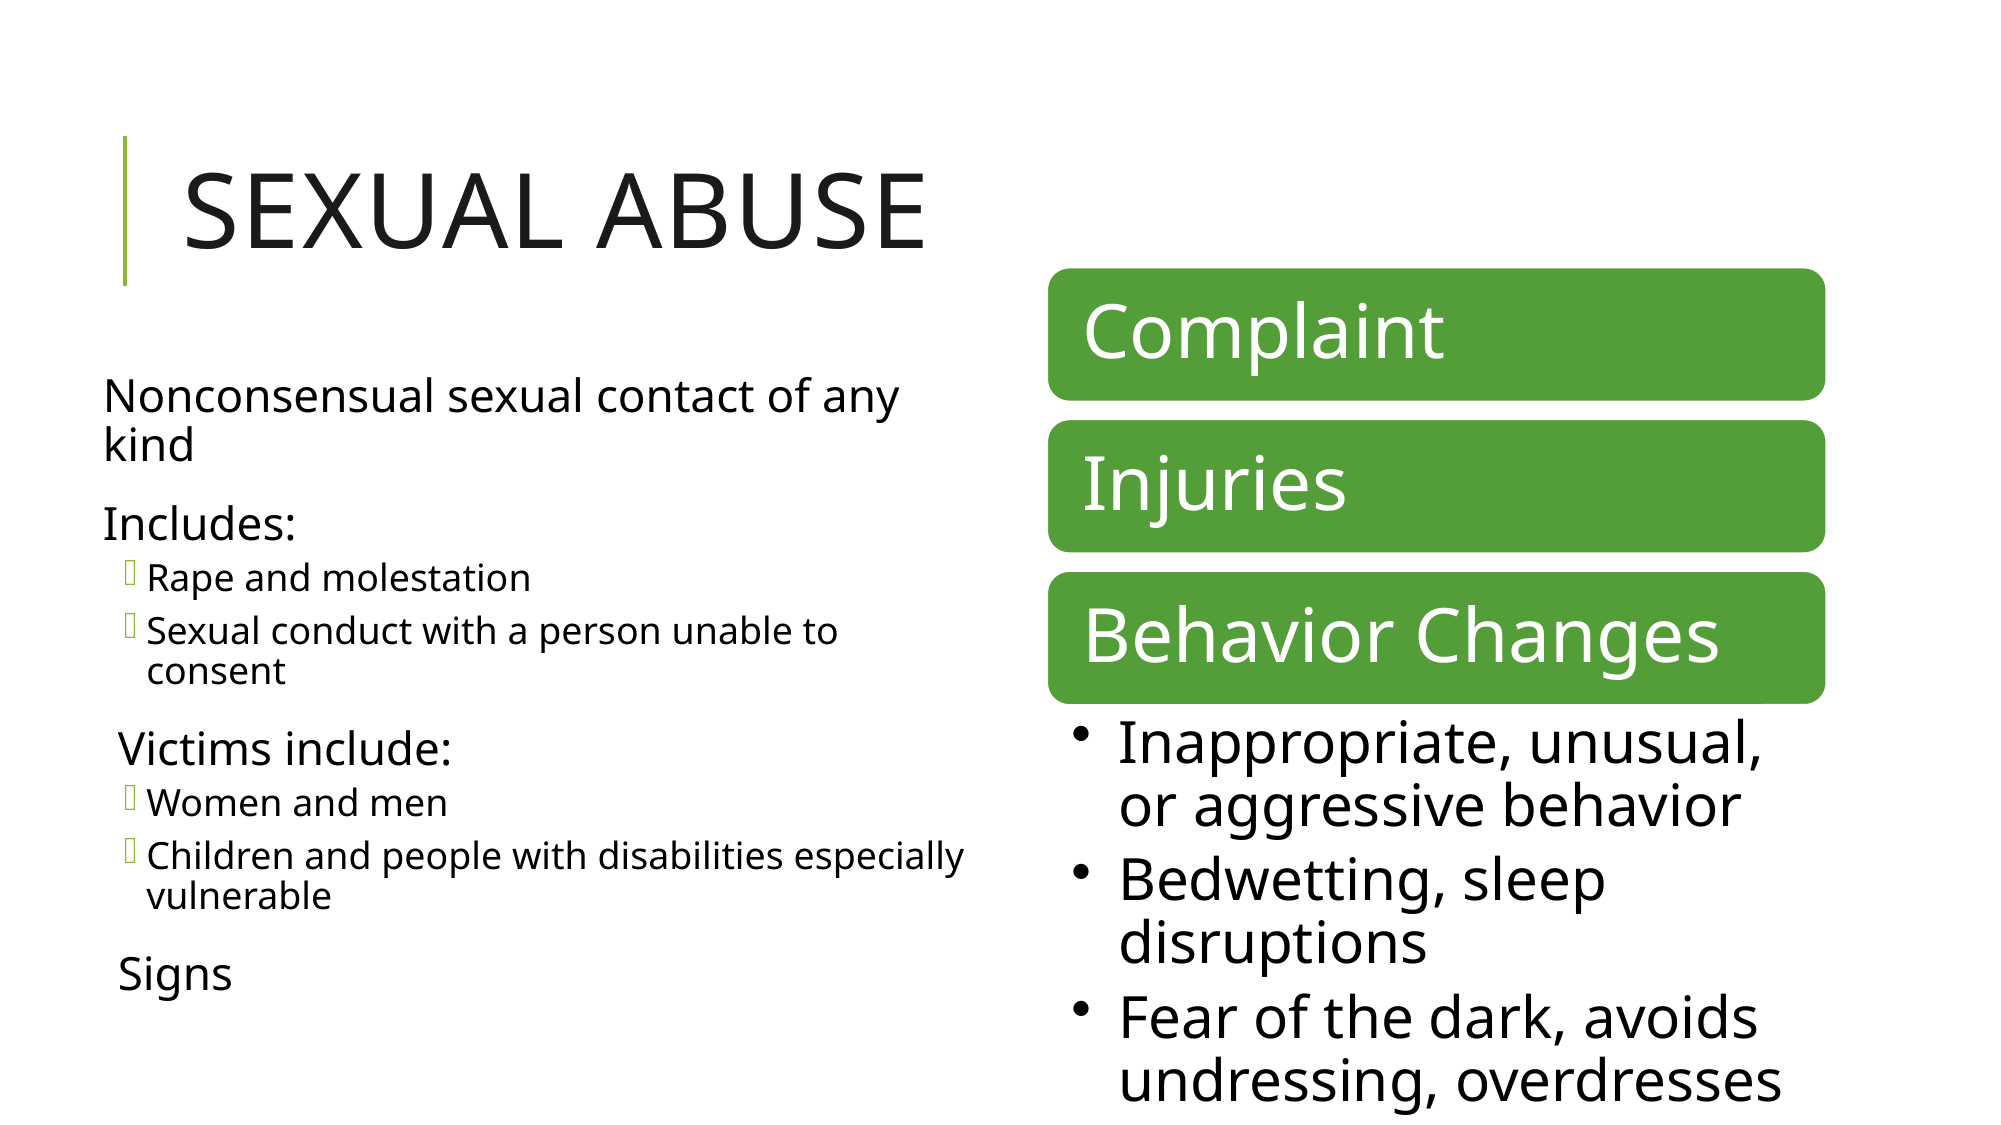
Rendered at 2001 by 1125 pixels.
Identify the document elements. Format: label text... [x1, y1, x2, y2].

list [1046, 261, 1827, 1096]
list Nonconsensual sexual contact of any kind Includes: Rape and molestation Sexual conduct with a person unable to consent Victims include: Women and men Children and people with disabilities especially vulnerable Signs [95, 365, 985, 1096]
title Sexual Abuse [168, 96, 1763, 342]
